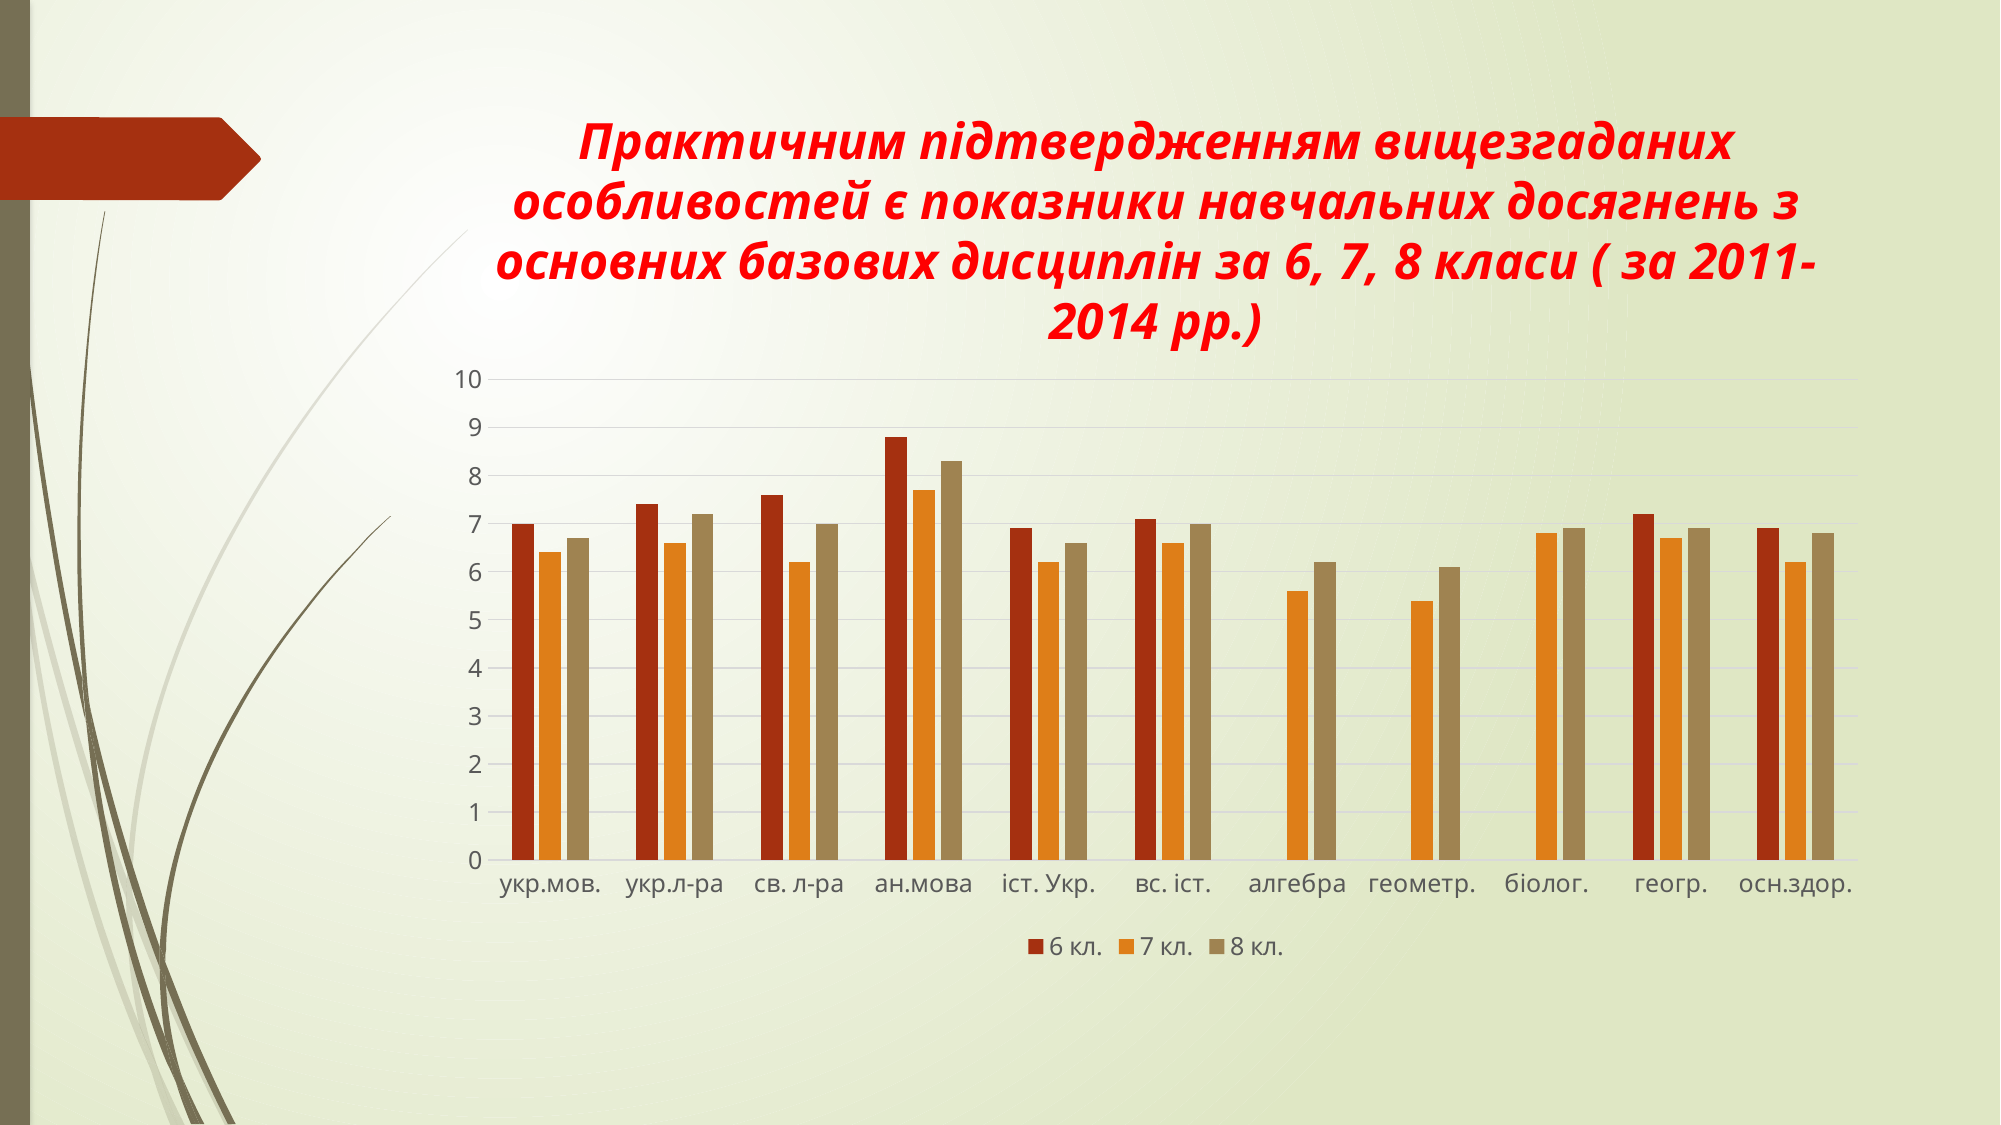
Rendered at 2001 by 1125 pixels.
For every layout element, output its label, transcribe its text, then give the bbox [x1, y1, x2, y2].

title Практичним підтвердженням вищезгаданих особливостей є показники навчальних досягнень з основних базових дисциплін за 6, 7, 8 класи ( за 2011- 2014 рр.) [425, 102, 1888, 313]
chart [424, 349, 1888, 971]
